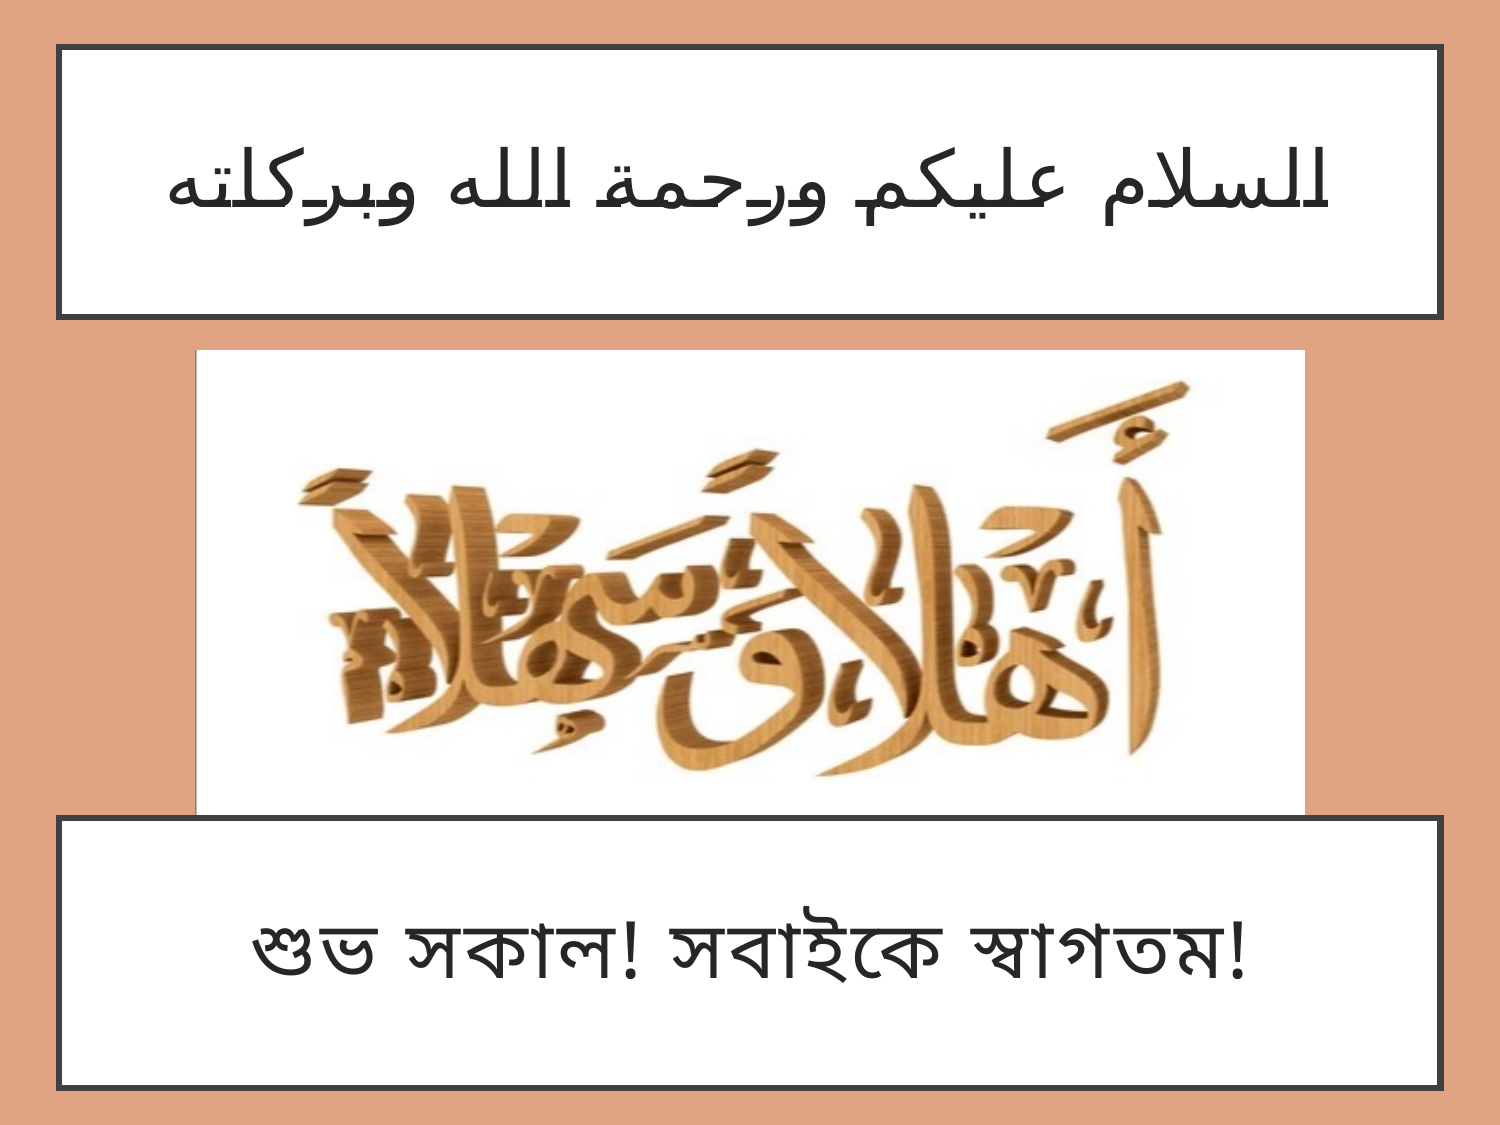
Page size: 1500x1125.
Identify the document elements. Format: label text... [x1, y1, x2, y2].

title শুভ সকাল! সবাইকে স্বাগতম! [56, 815, 1444, 1091]
picture [195, 350, 1305, 818]
title السلام عليكم ورحمة الله وبركاته [56, 44, 1444, 320]
